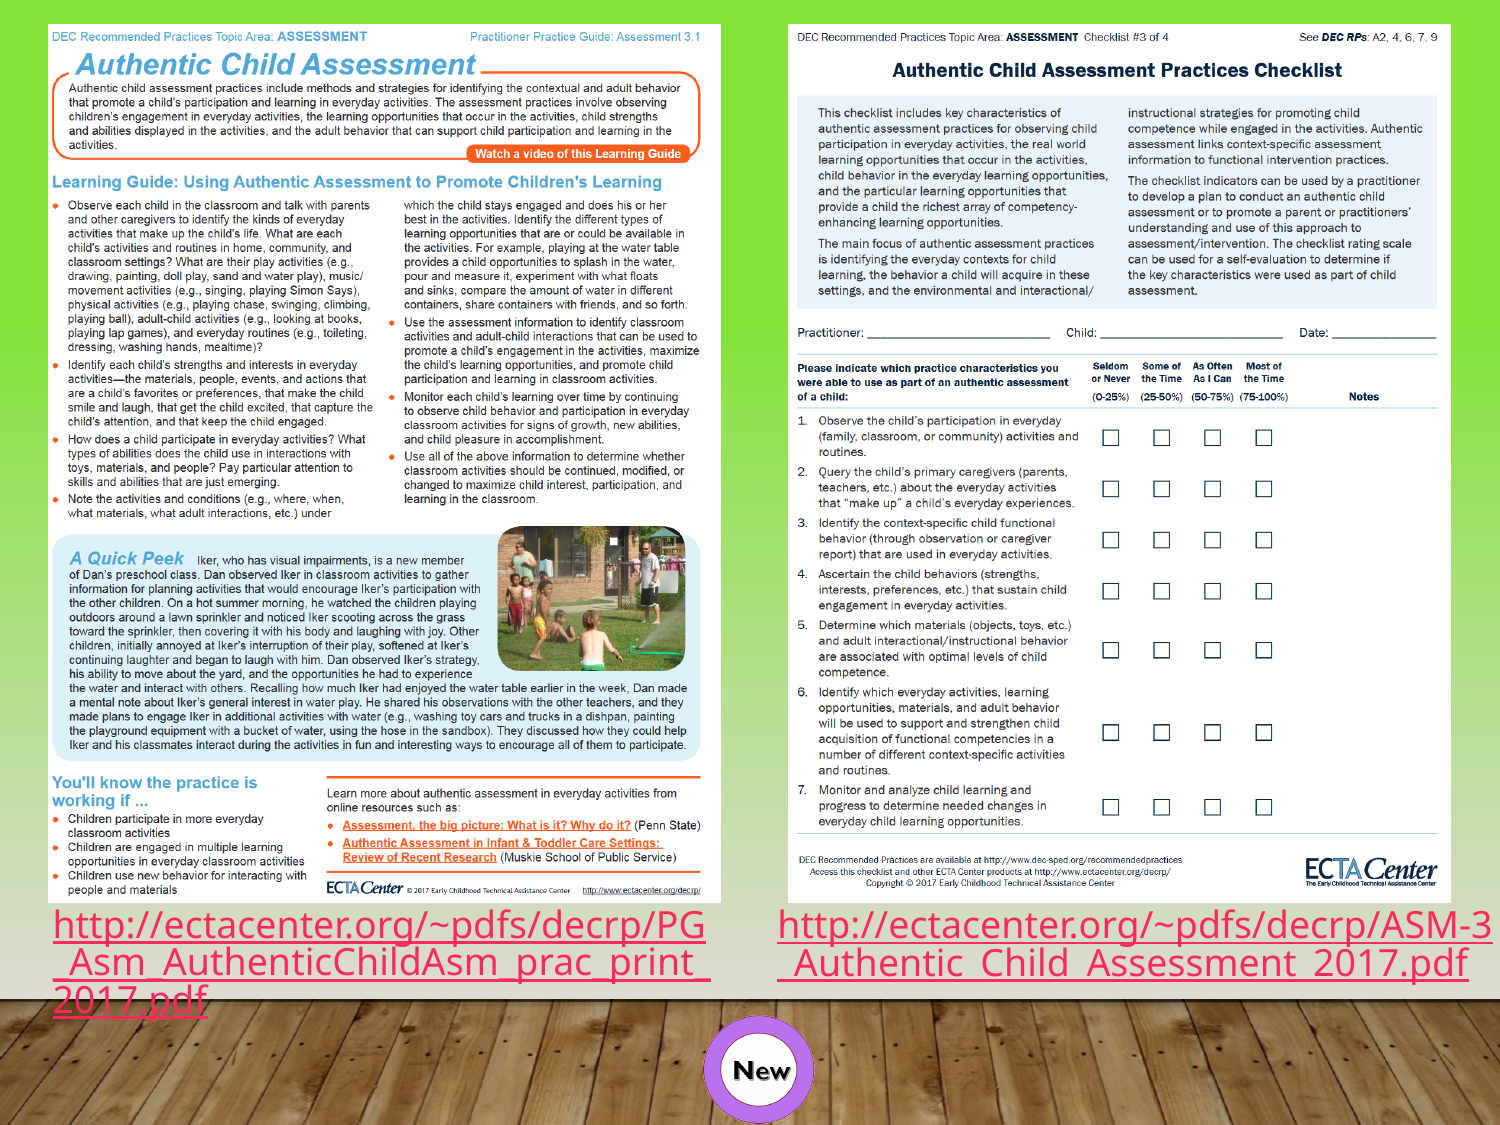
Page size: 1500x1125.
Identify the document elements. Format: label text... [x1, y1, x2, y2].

picture [47, 24, 721, 903]
picture [0, 999, 1500, 1125]
text_box http://ectacenter.org/~pdfs/decrp/PG_Asm_AuthenticChildAsm_prac_print_2017.pdf [37, 893, 726, 960]
picture [788, 24, 1451, 903]
text_box http://ectacenter.org/~pdfs/decrp/ASM-3_Authentic_Child_Assessment_2017.pdf [762, 893, 1500, 960]
